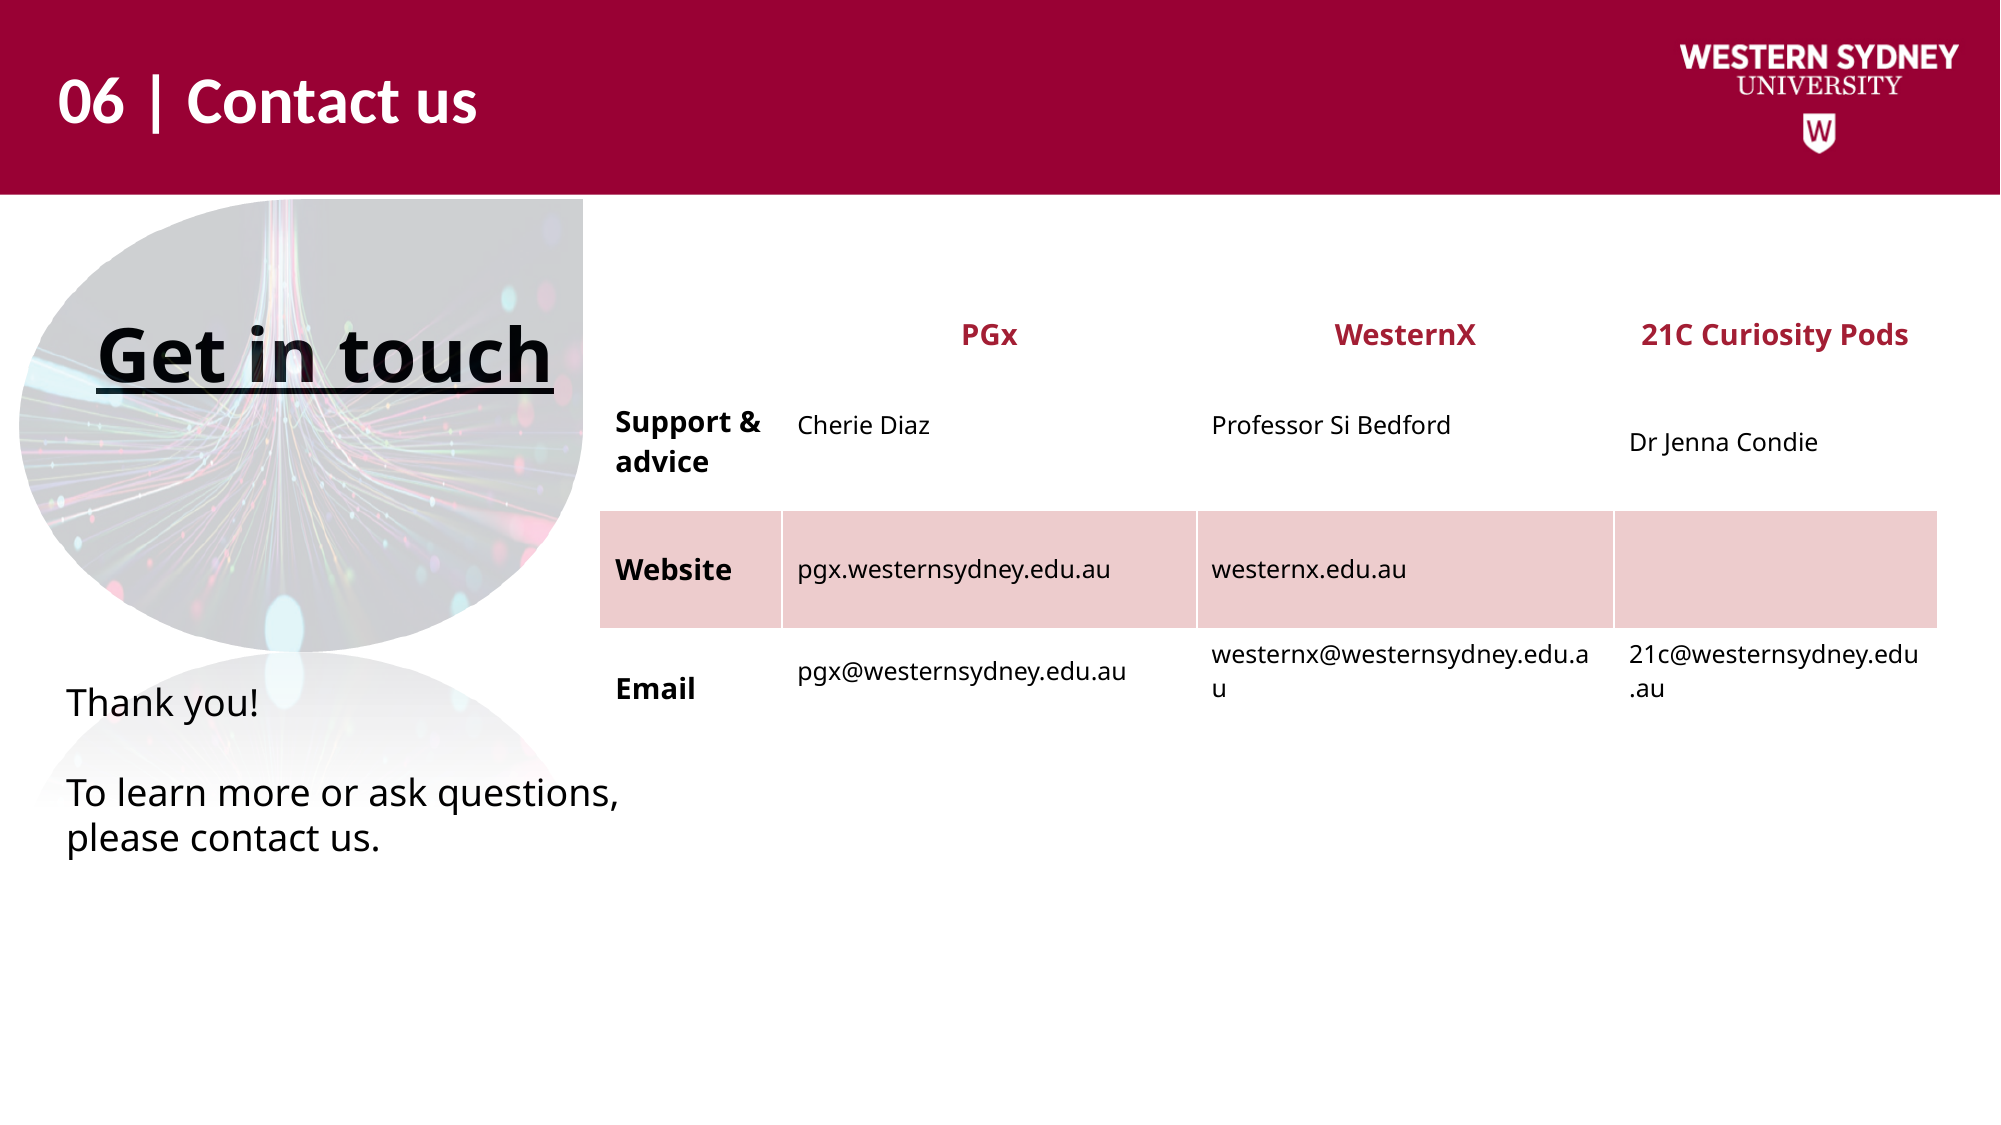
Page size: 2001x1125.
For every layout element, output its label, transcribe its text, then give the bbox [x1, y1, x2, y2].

picture [1656, 26, 1995, 168]
text_box 06 | Contact us [0, 0, 2000, 196]
picture [0, 196, 2000, 1125]
